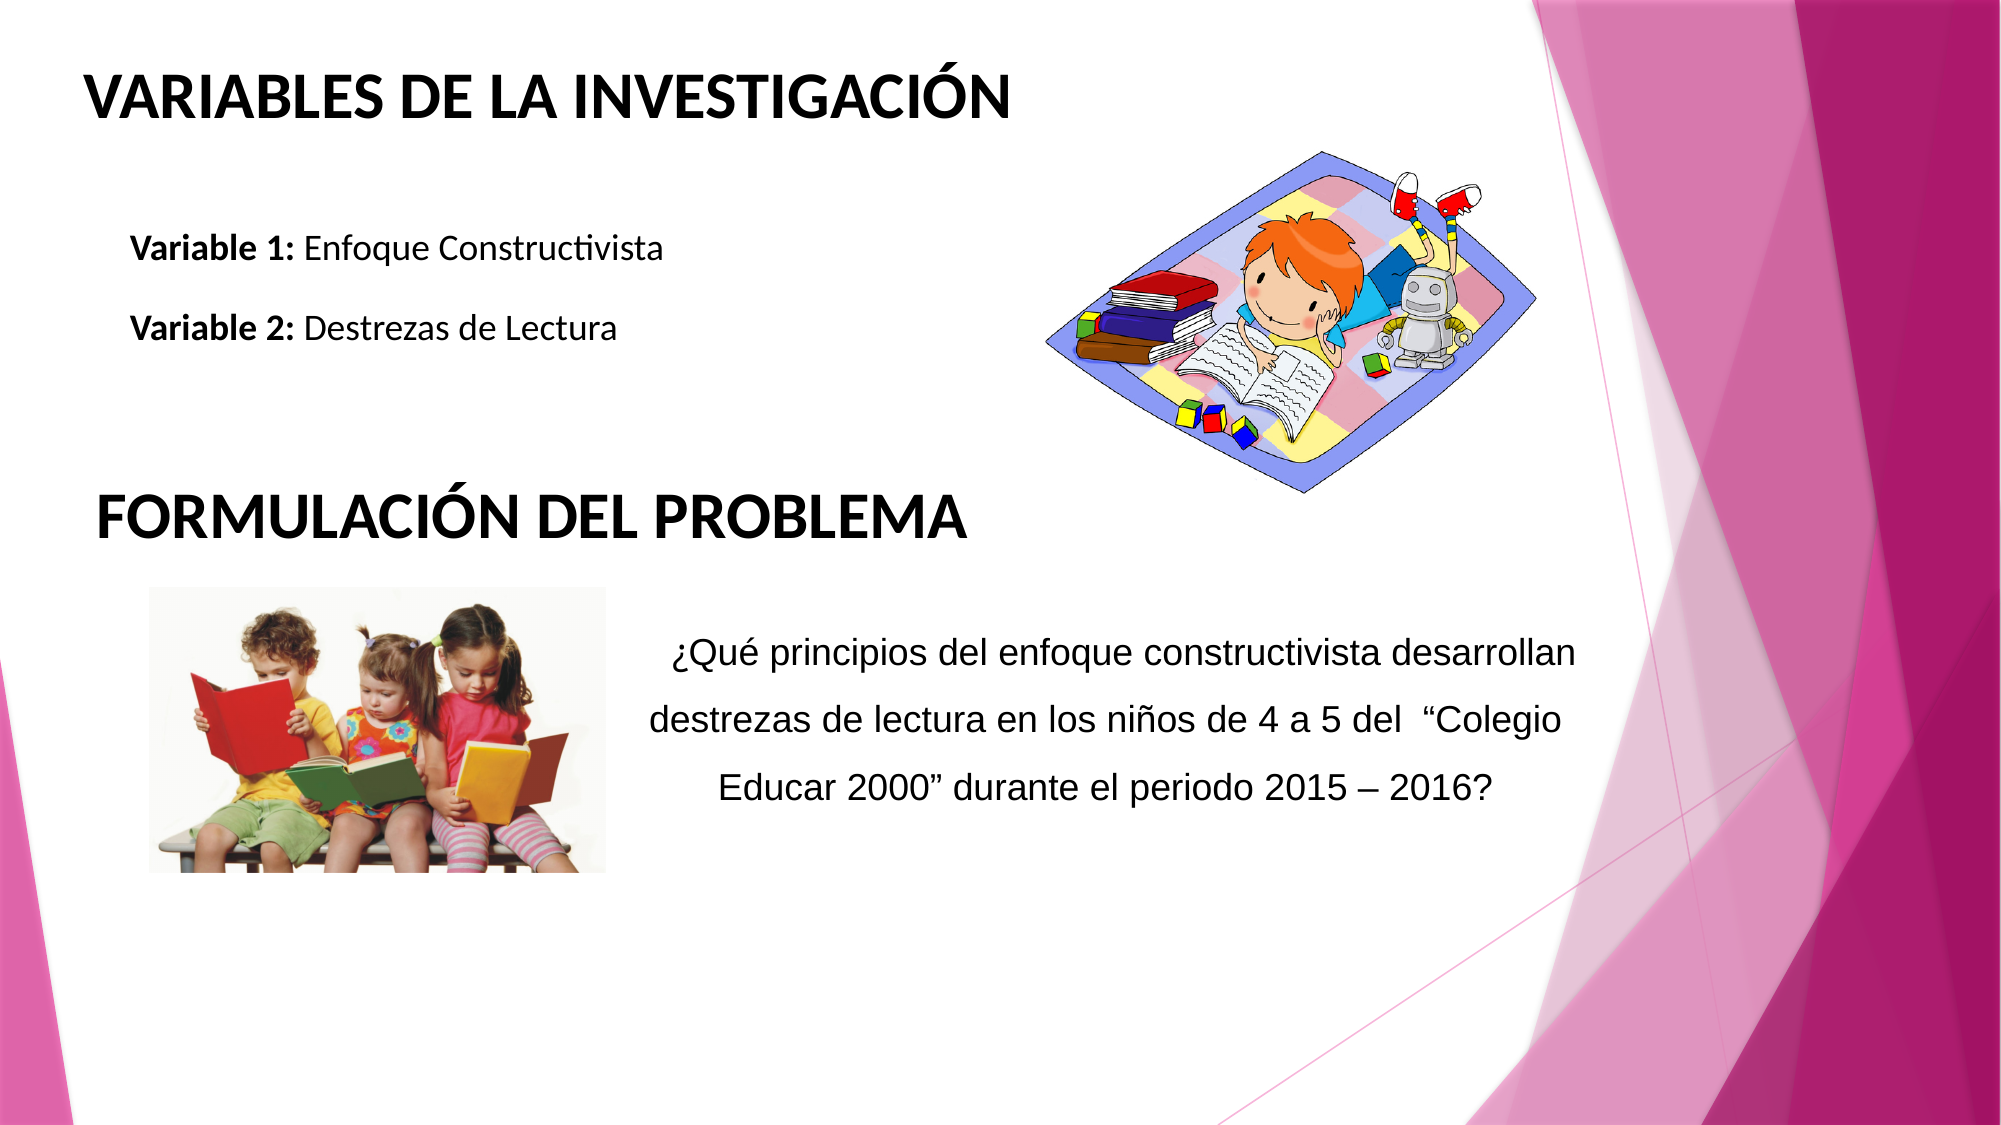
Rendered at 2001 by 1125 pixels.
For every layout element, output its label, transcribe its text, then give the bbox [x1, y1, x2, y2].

picture [1030, 135, 1541, 497]
picture [149, 586, 607, 874]
text_box ¿Qué principios del enfoque constructivista desarrollan destrezas de lectura en los niños de 4 a 5 del “Colegio Educar 2000” durante el periodo 2015 – 2016? [610, 597, 1606, 816]
text_box Variable 1: Enfoque Constructivista Variable 2: Destrezas de Lectura [77, 193, 1026, 436]
text_box VARIABLES DE LA INVESTIGACIÓN [68, 44, 1028, 140]
text_box FORMULACIÓN DEL PROBLEMA [81, 464, 1014, 560]
